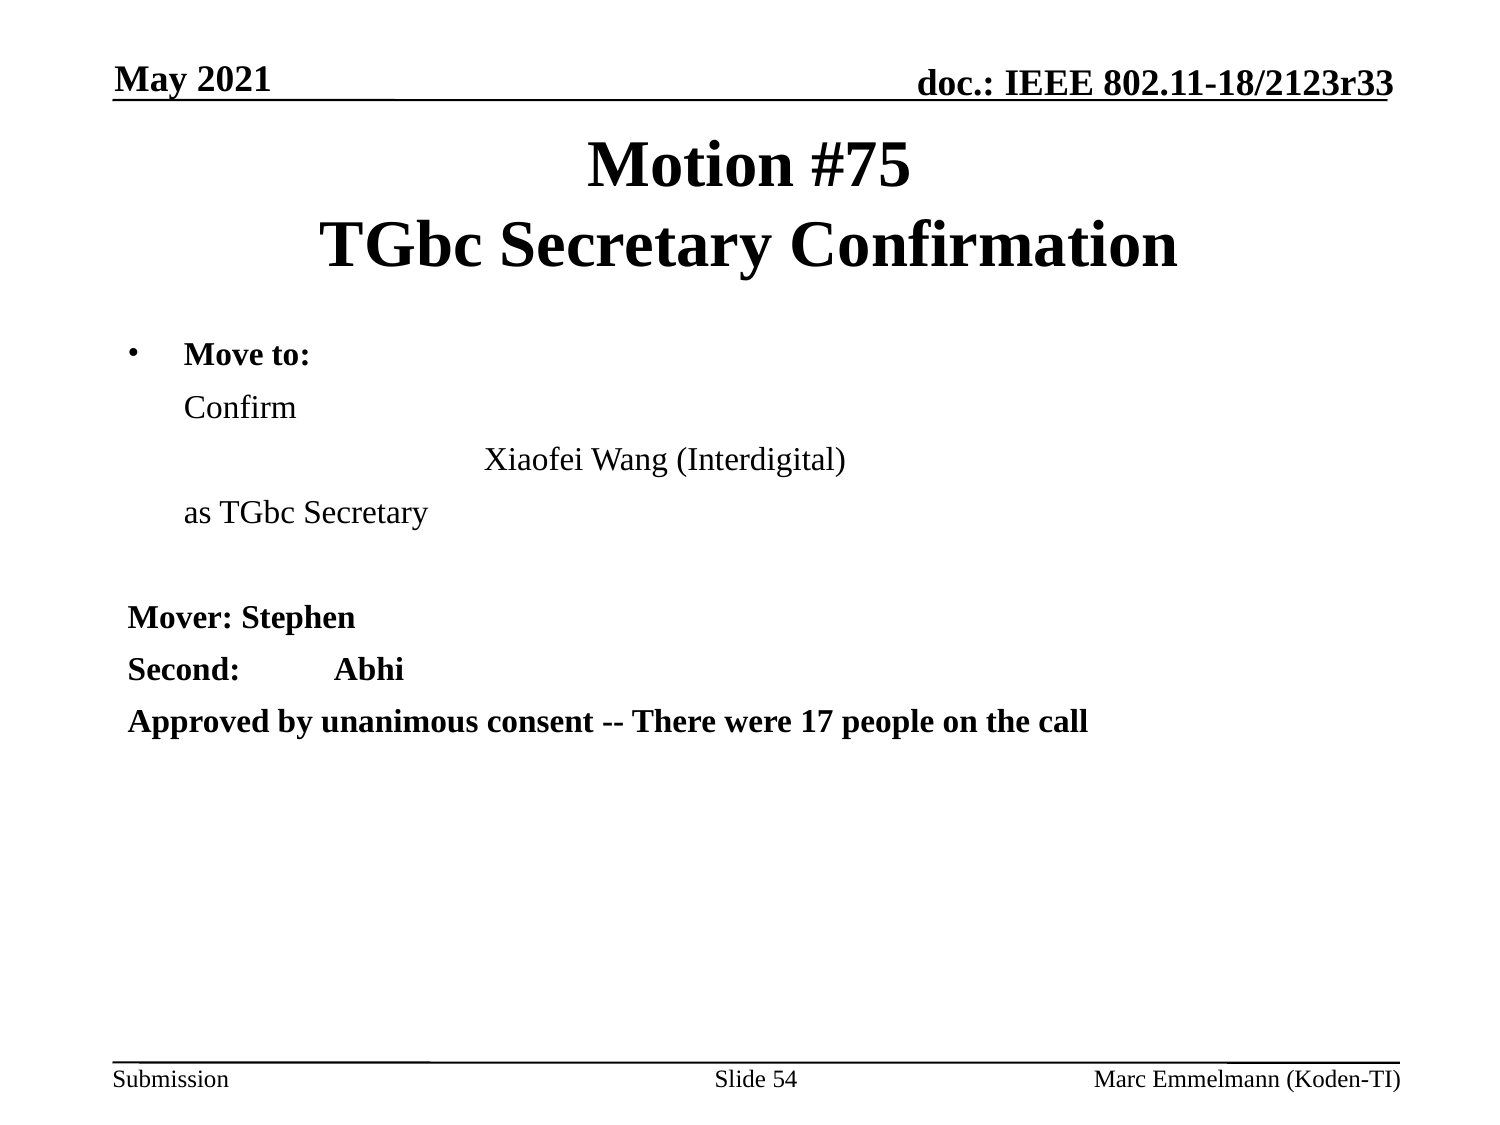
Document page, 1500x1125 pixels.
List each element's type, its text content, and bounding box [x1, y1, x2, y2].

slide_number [114, 54, 423, 100]
footer Marc Emmelmann (Koden-TI) [878, 1061, 1402, 1093]
list Move to: Confirm Xiaofei Wang (Interdigital) as TGbc Secretary Mover: Stephen Second: Abhi Approved by unanimous consent -- There were 17 people on the call [112, 324, 1388, 1000]
slide_number Slide 54 [712, 1061, 800, 1123]
title Motion #75 TGbc Secretary Confirmation [112, 112, 1388, 288]
